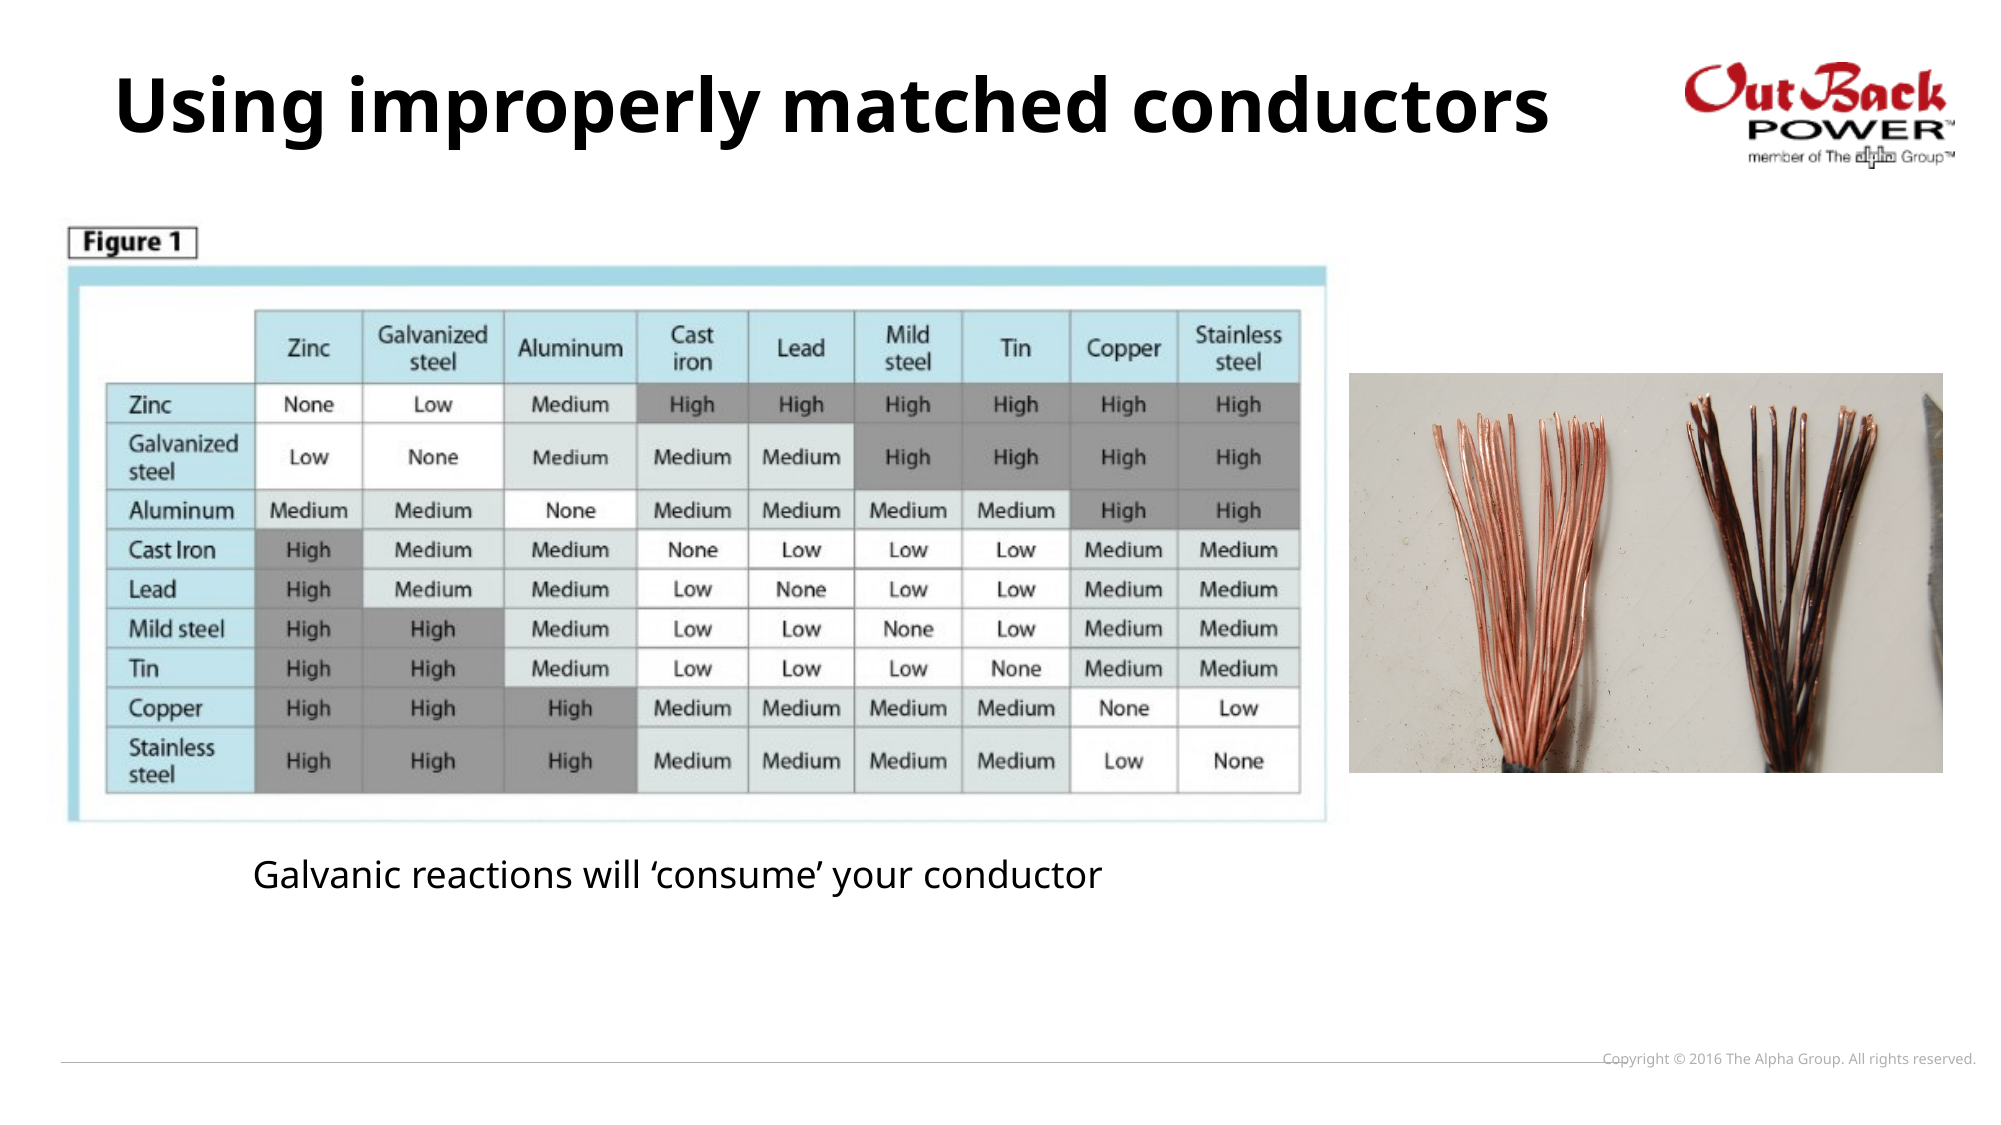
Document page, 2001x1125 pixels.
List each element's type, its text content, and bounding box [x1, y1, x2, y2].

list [1350, 373, 1943, 773]
picture [1685, 62, 1955, 169]
picture [46, 205, 1350, 825]
title Using improperly matched conductors [99, 59, 1658, 168]
text_box Galvanic reactions will ‘consume’ your conductor [237, 843, 1437, 904]
